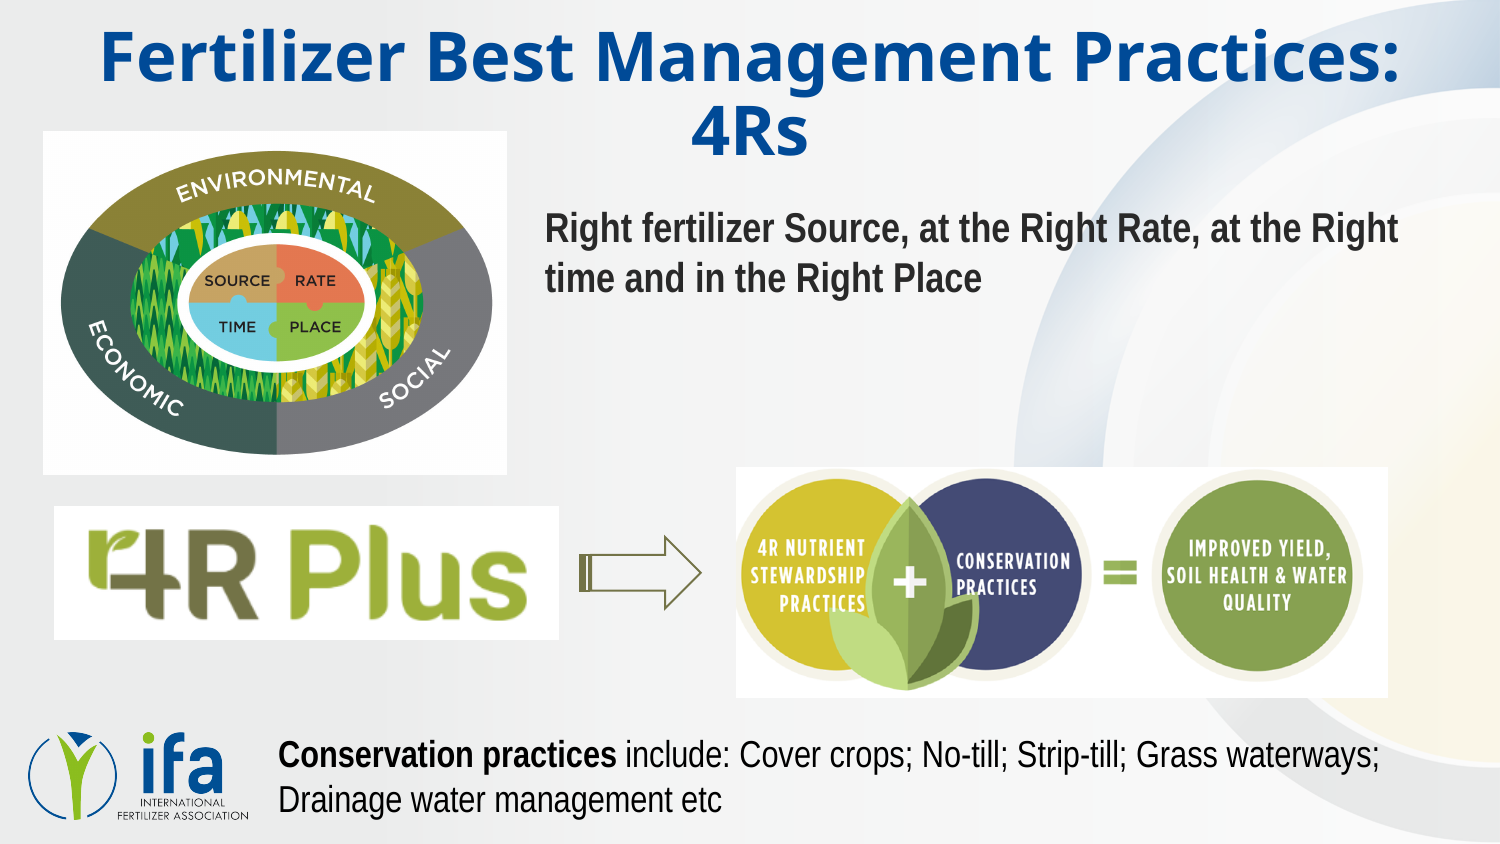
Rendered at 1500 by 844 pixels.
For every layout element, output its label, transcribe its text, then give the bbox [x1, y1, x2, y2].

picture [0, 0, 1500, 844]
title Fertilizer Best Management Practices: 4Rs [20, 14, 1482, 131]
text_box Conservation practices include: Cover crops; No-till; Strip-till; Grass waterways; Drainage water management etc [263, 722, 1434, 828]
text_box Right fertilizer Source, at the Right Rate, at the Right time and in the Right Place [530, 131, 1457, 424]
text_box [579, 534, 703, 611]
